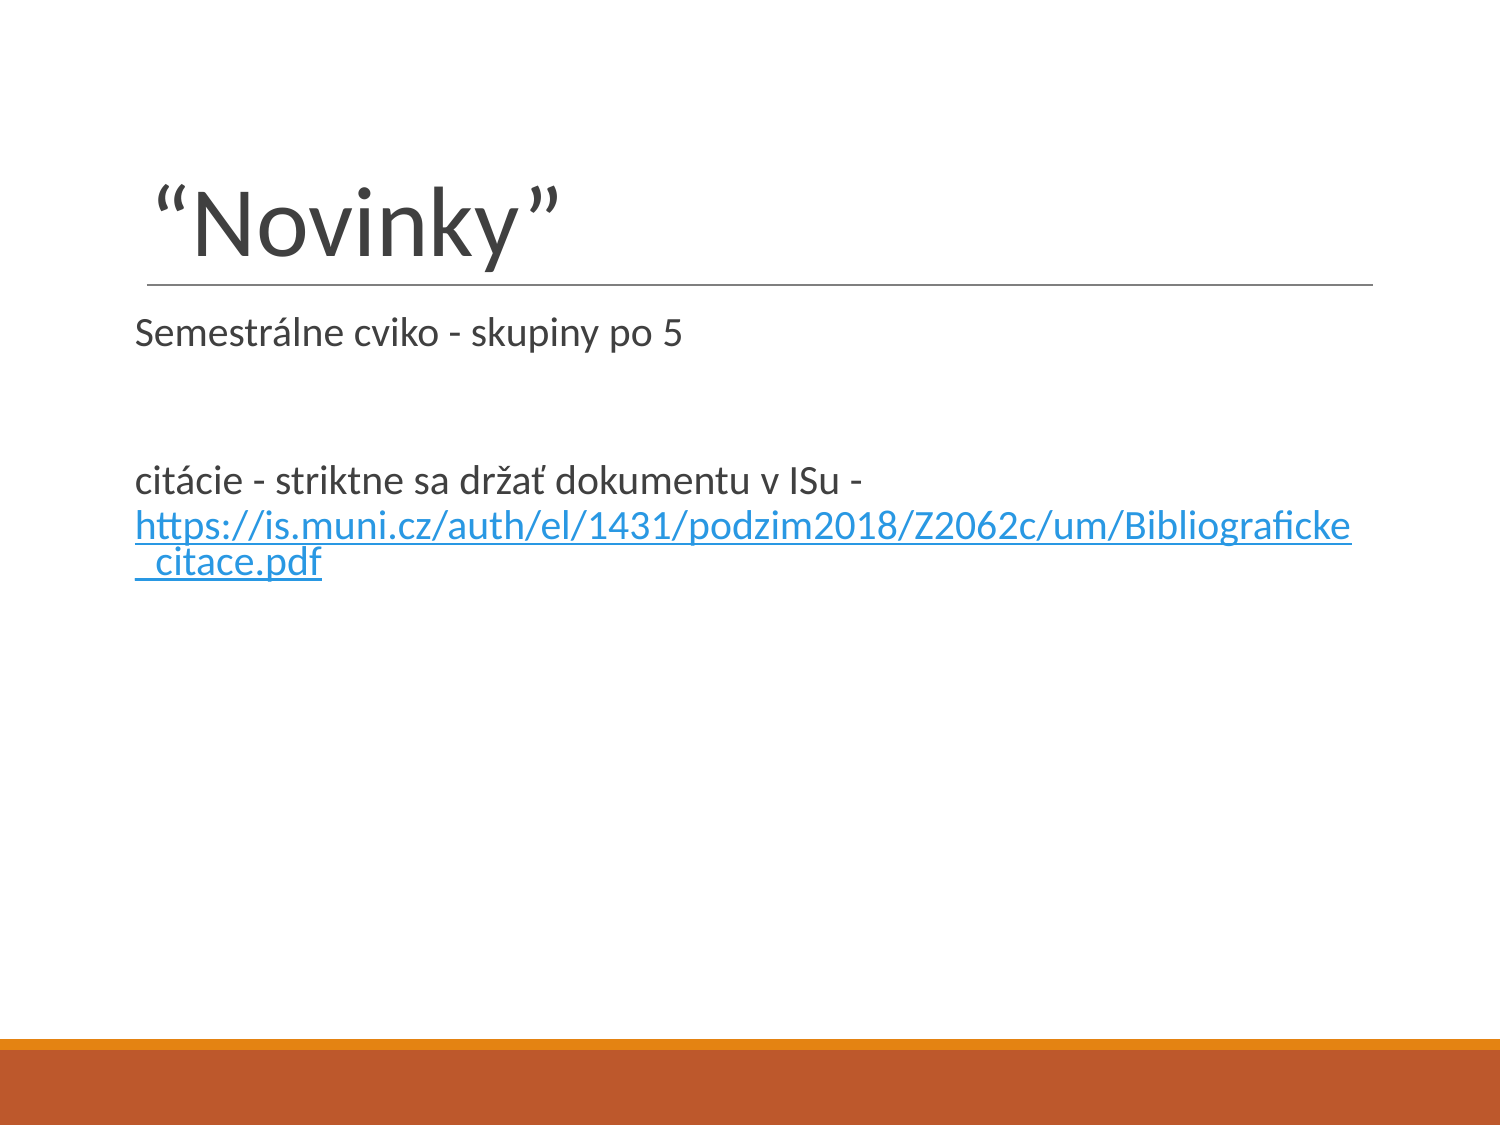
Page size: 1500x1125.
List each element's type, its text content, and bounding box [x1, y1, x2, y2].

list Semestrálne cviko - skupiny po 5 citácie - striktne sa držať dokumentu v ISu - https://is.muni.cz/auth/el/1431/podzim2018/Z2062c/um/Bibliograficke_citace.pdf [134, 302, 1373, 963]
title “Novinky” [134, 47, 1373, 285]
